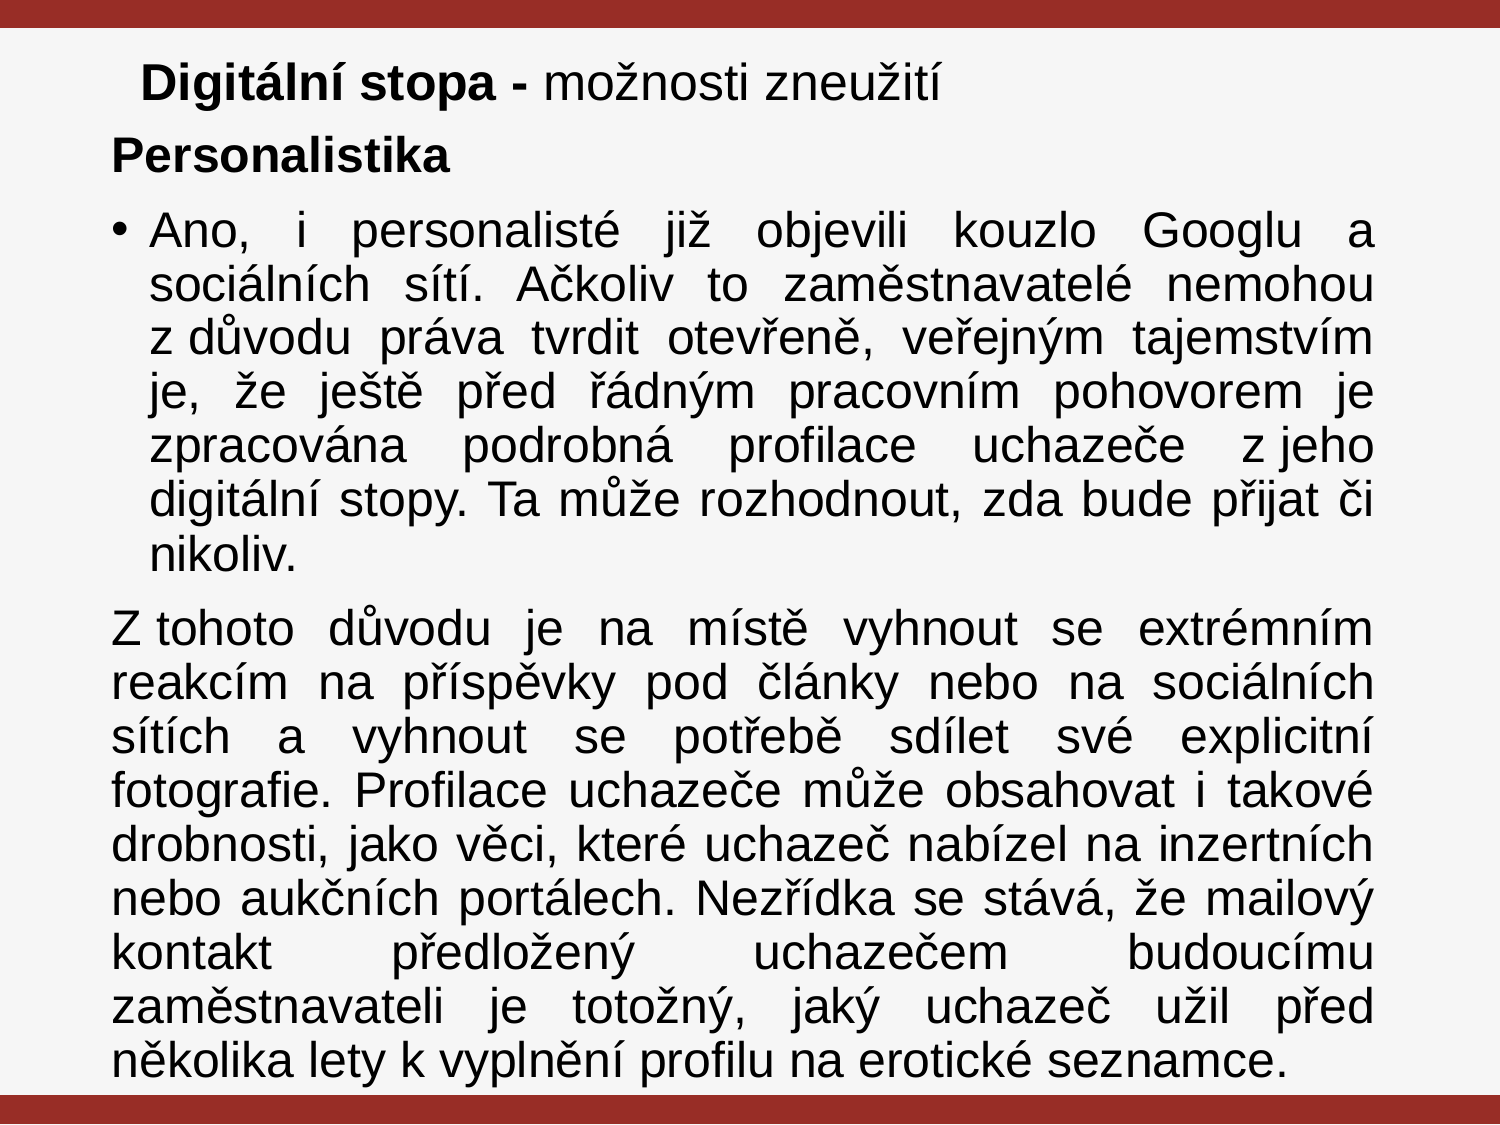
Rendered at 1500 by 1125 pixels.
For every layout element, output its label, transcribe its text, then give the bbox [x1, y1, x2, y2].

title Digitální stopa - možnosti zneužití [125, 29, 1096, 121]
list Personalistika Ano, i personalisté již objevili kouzlo Googlu a sociálních sítí. Ačkoliv to zaměstnavatelé nemohou z důvodu práva tvrdit otevřeně, veřejným tajemstvím je, že ještě před řádným pracovním pohovorem je zpracována podrobná profilace uchazeče z jeho digitální stopy. Ta může rozhodnout, zda bude přijat či nikoliv. Z tohoto důvodu je na místě vyhnout se extrémním reakcím na příspěvky pod články nebo na sociálních sítích a vyhnout se potřebě sdílet své explicitní fotografie. Profilace uchazeče může obsahovat i takové drobnosti, jako věci, které uchazeč nabízel na inzertních nebo aukčních portálech. Nezřídka se stává, že mailový kontakt předložený uchazečem budoucímu zaměstnavateli je totožný, jaký uchazeč užil před několika lety k vyplnění profilu na erotické seznamce. [96, 121, 1391, 1084]
